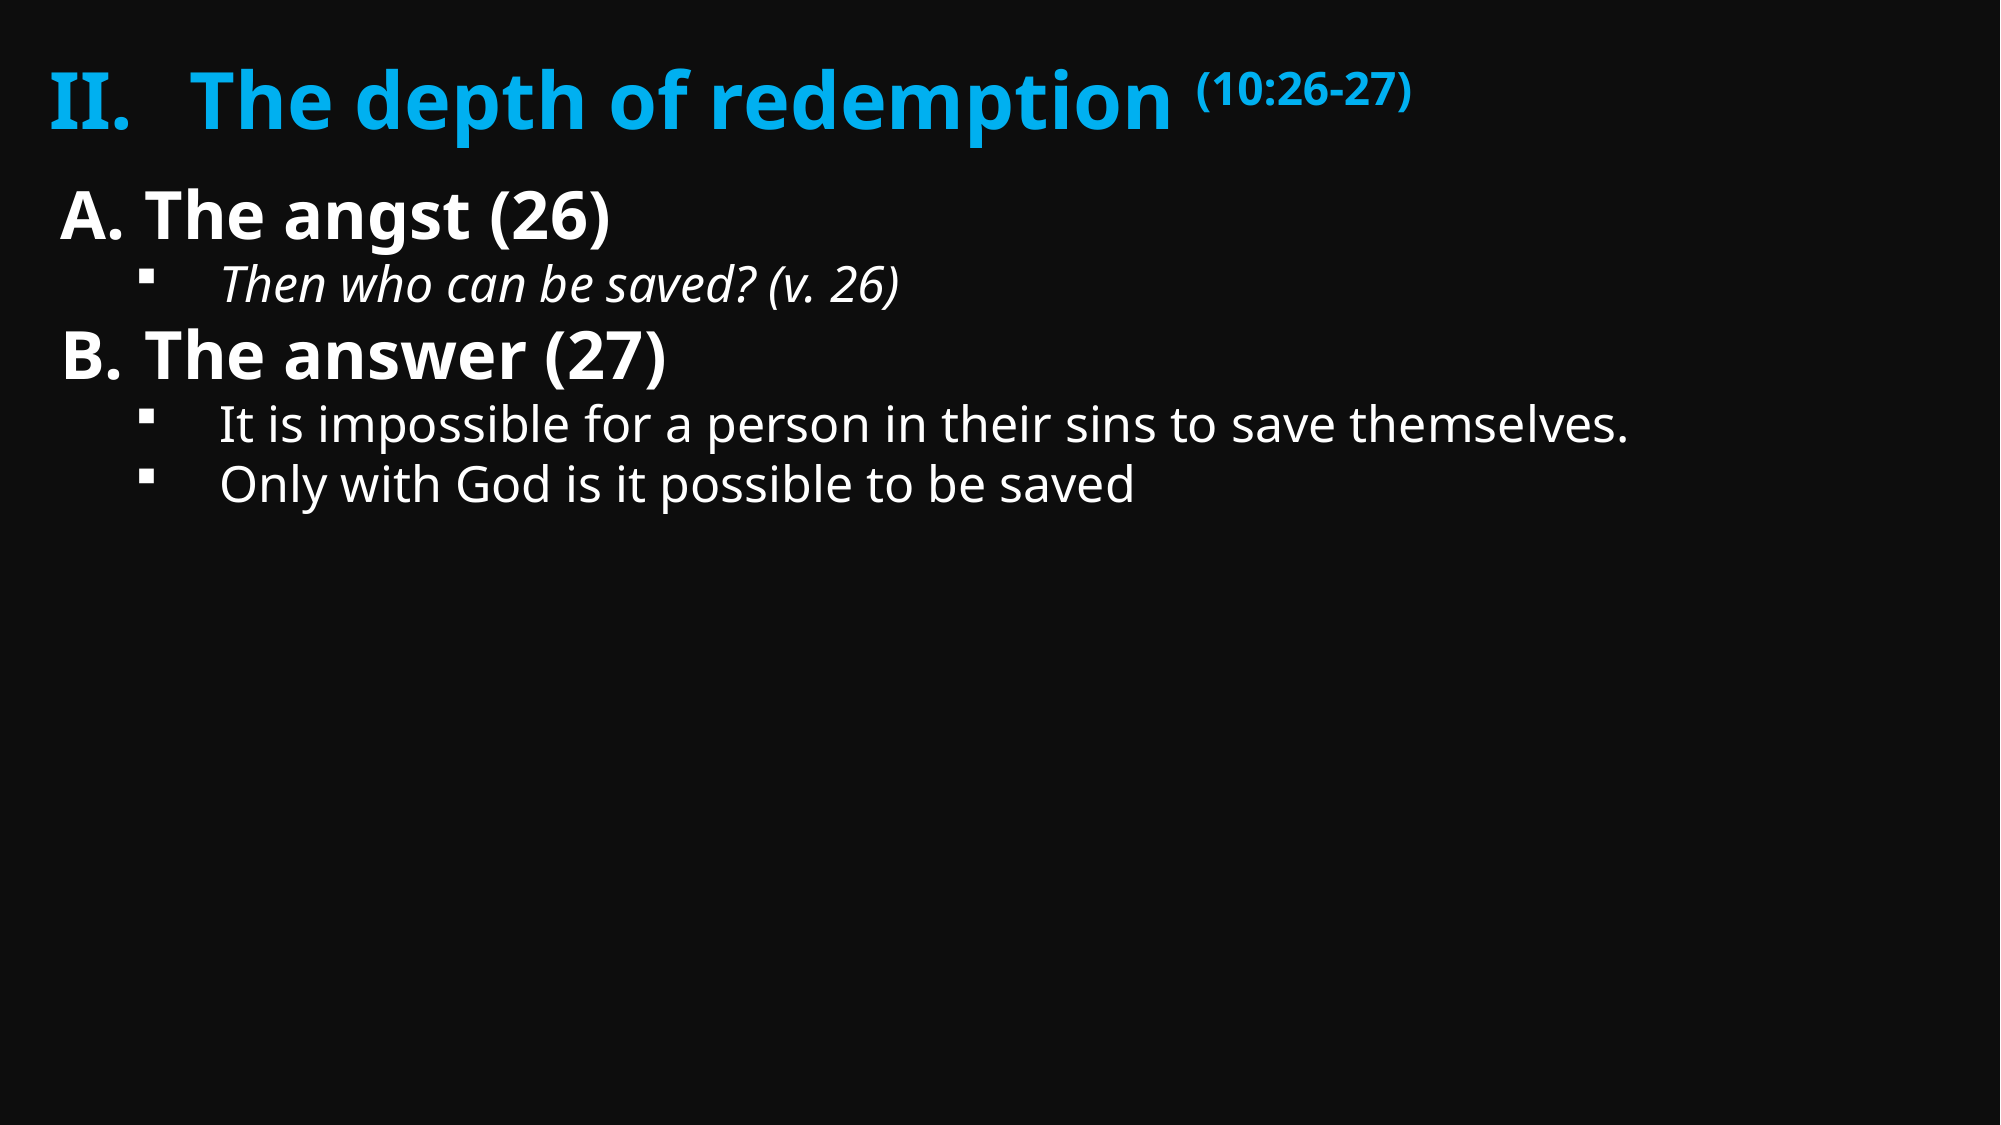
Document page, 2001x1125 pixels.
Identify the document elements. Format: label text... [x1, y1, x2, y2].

text_box The angst (26) Then who can be saved? (v. 26) The answer (27) It is impossible for a person in their sins to save themselves. Only with God is it possible to be saved [45, 165, 1947, 520]
subtitle The depth of redemption (10:26-27) [34, 42, 1951, 184]
